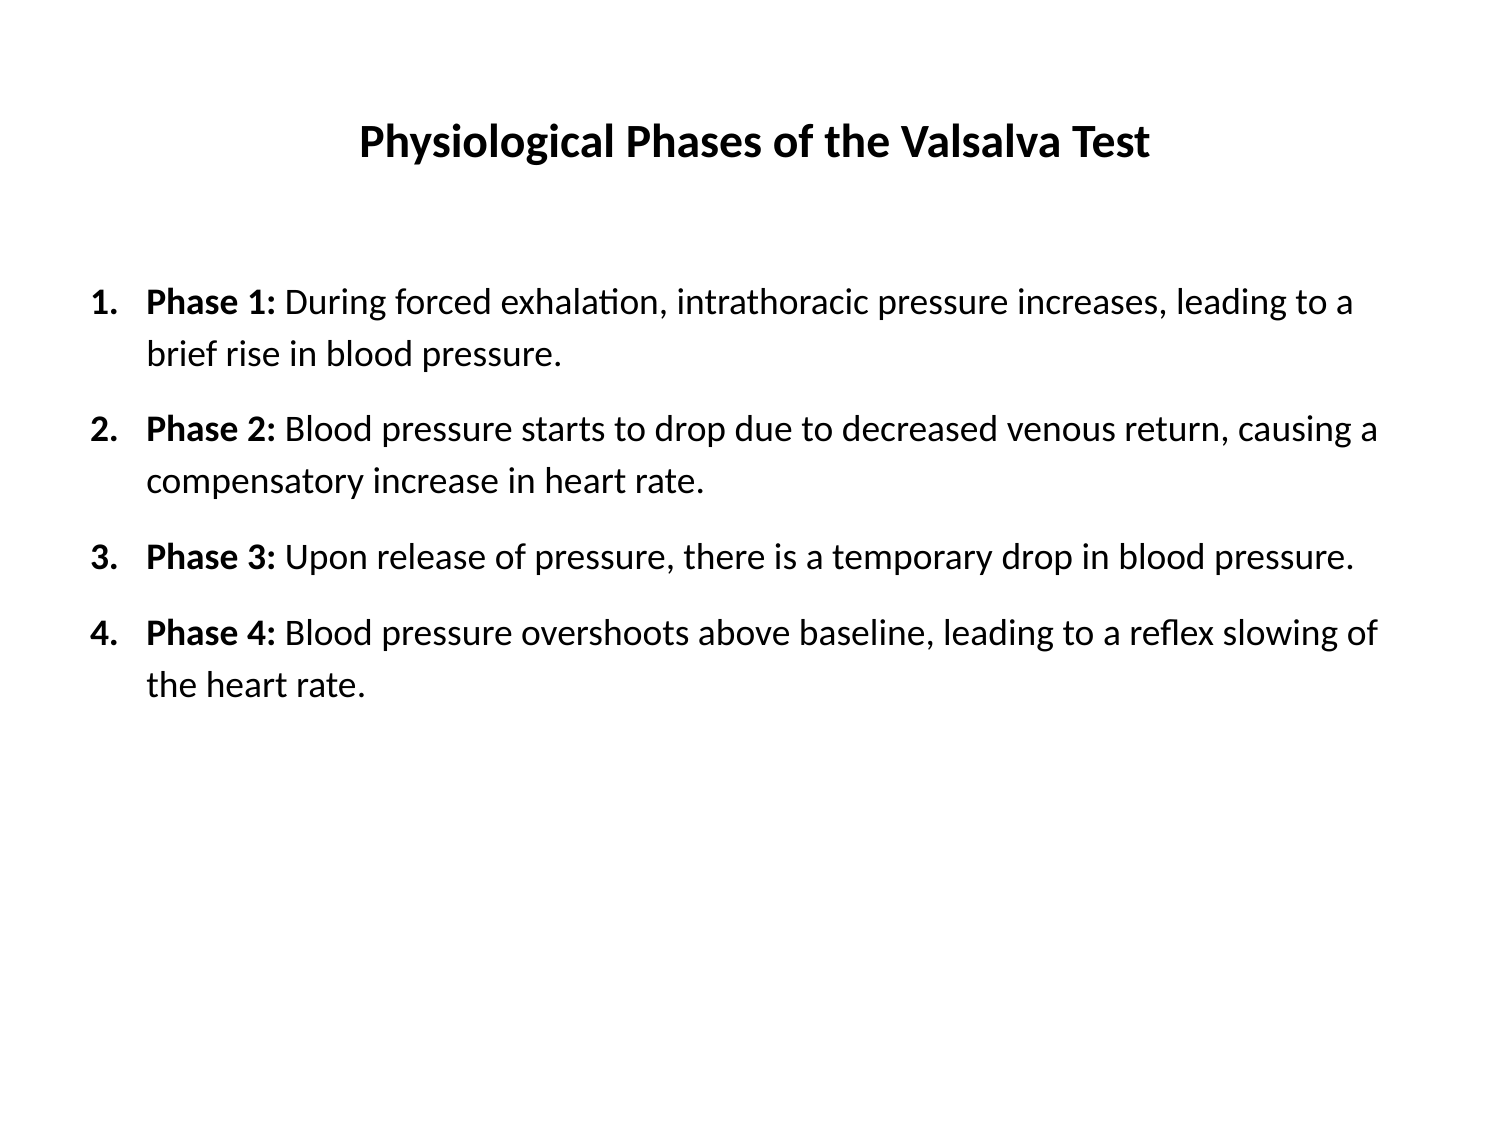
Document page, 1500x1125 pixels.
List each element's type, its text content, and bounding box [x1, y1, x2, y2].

title Physiological Phases of the Valsalva Test [75, 45, 1425, 233]
list Phase 1: During forced exhalation, intrathoracic pressure increases, leading to a brief rise in blood pressure. Phase 2: Blood pressure starts to drop due to decreased venous return, causing a compensatory increase in heart rate. Phase 3: Upon release of pressure, there is a temporary drop in blood pressure. Phase 4: Blood pressure overshoots above baseline, leading to a reflex slowing of the heart rate. [75, 262, 1425, 1005]
